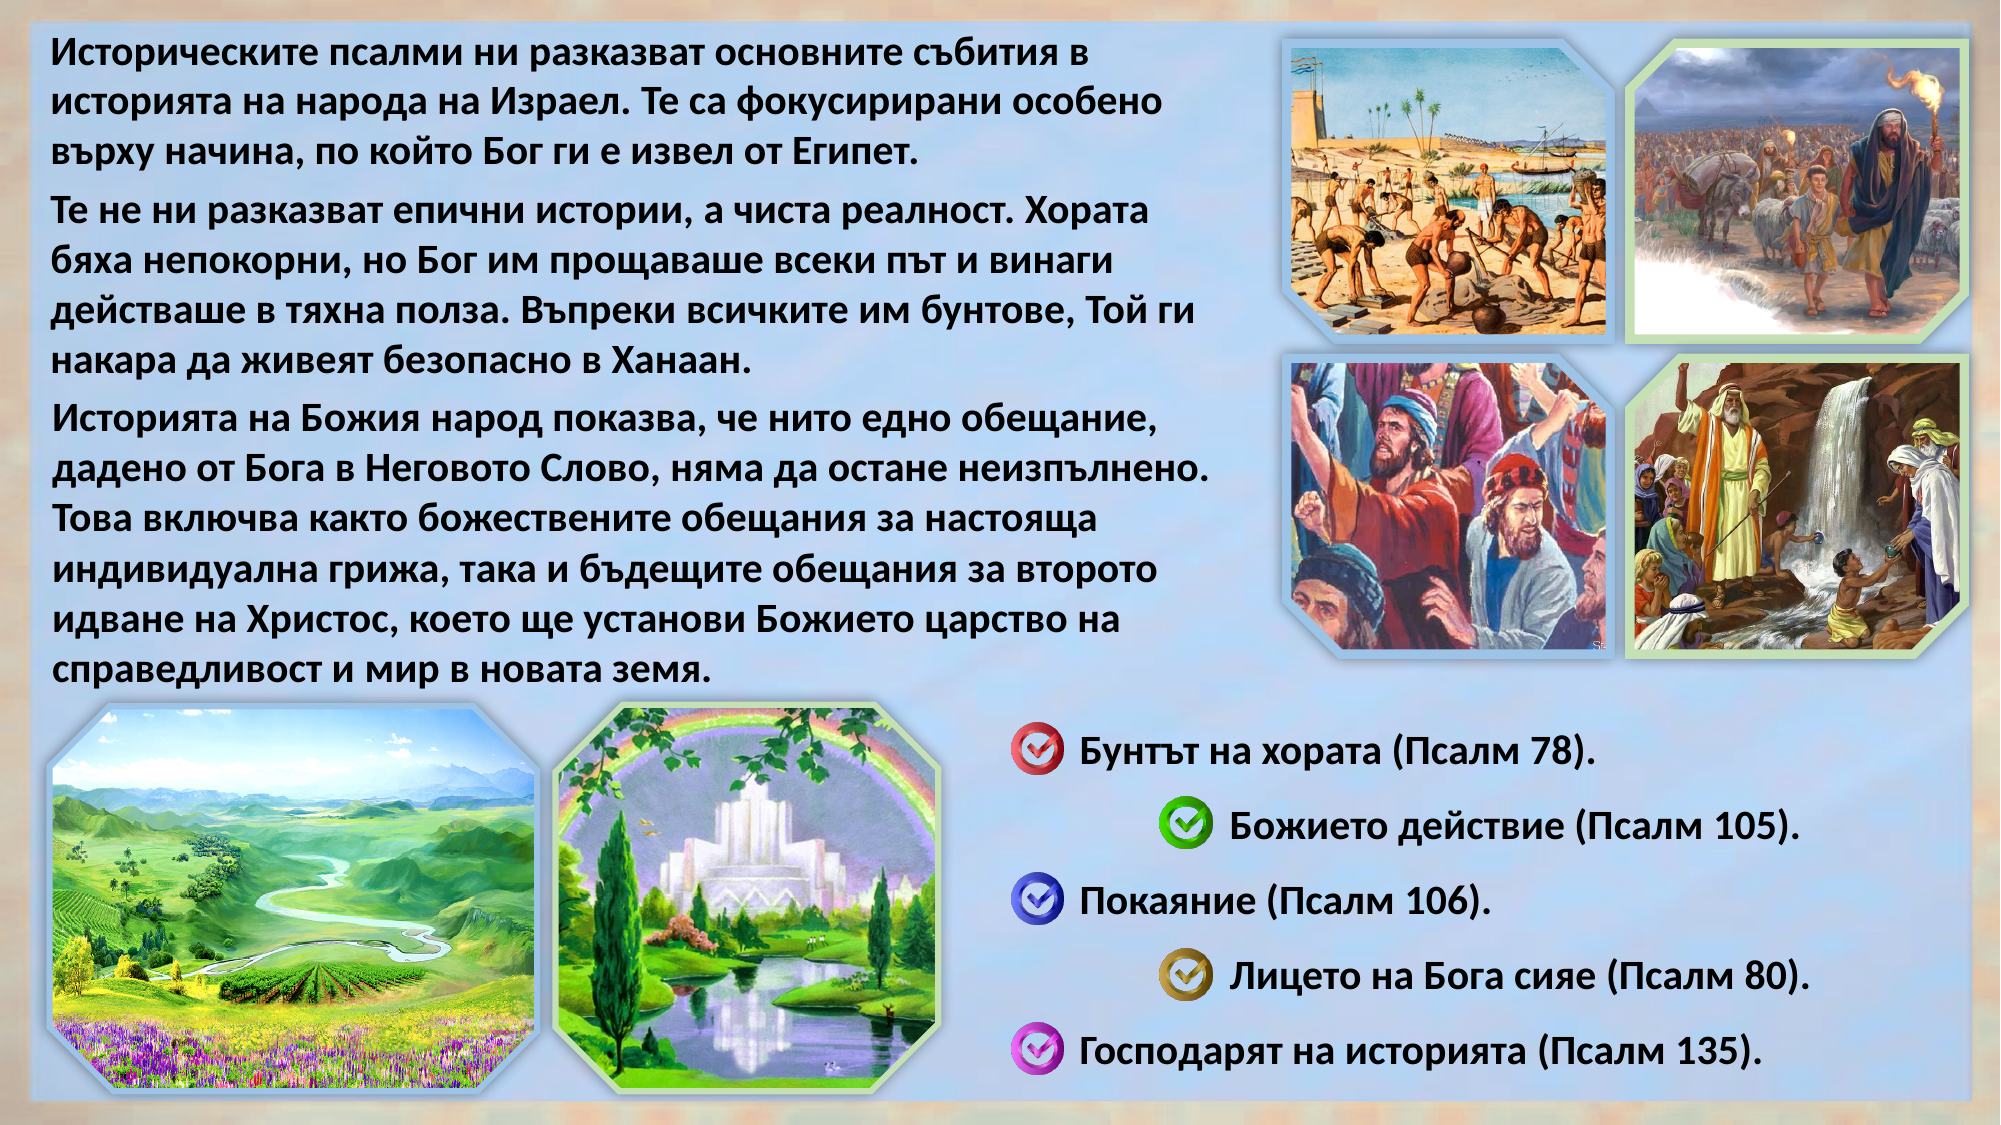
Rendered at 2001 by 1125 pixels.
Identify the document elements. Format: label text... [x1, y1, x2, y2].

picture [1159, 796, 1213, 849]
picture [49, 705, 538, 1092]
picture [1629, 42, 1965, 340]
picture [1010, 721, 1064, 775]
picture [1159, 948, 1213, 1002]
text_box Бунтът на хората (Псалм 78). Божието действие (Псалм 105). Покаяние (Псалм 106). Лицето на Бога сияе (Псалм 80). Господарят на историята (Псалм 135). [1064, 715, 2000, 1081]
picture [555, 704, 939, 1092]
picture [1010, 1022, 1064, 1076]
text_box Историческите псалми ни разказват основните събития в историята на народа на Израел. Те са фокусирирани особено върху начина, по който Бог ги е извел от Египет. [35, 15, 1252, 174]
picture [1010, 872, 1064, 925]
picture [1286, 357, 1611, 655]
picture [1286, 42, 1611, 340]
text_box Те не ни разказват епични истории, а чиста реалност. Хората бяха непокорни, но Бог им прощаваше всеки път и винаги действаше в тяхна полза. Въпреки всичките им бунтове, Той ги накара да живеят безопасно в Ханаан. [35, 174, 1252, 390]
text_box Историята на Божия народ показва, че нито едно обещание, дадено от Бога в Неговото Слово, няма да остане неизпълнено. Това включва както божествените обещания за настояща индивидуална грижа, така и бъдещите обещания за второто идване на Христос, което ще установи Божието царство на справедливост и мир в новата земя. [37, 382, 1253, 698]
picture [1629, 357, 1965, 655]
